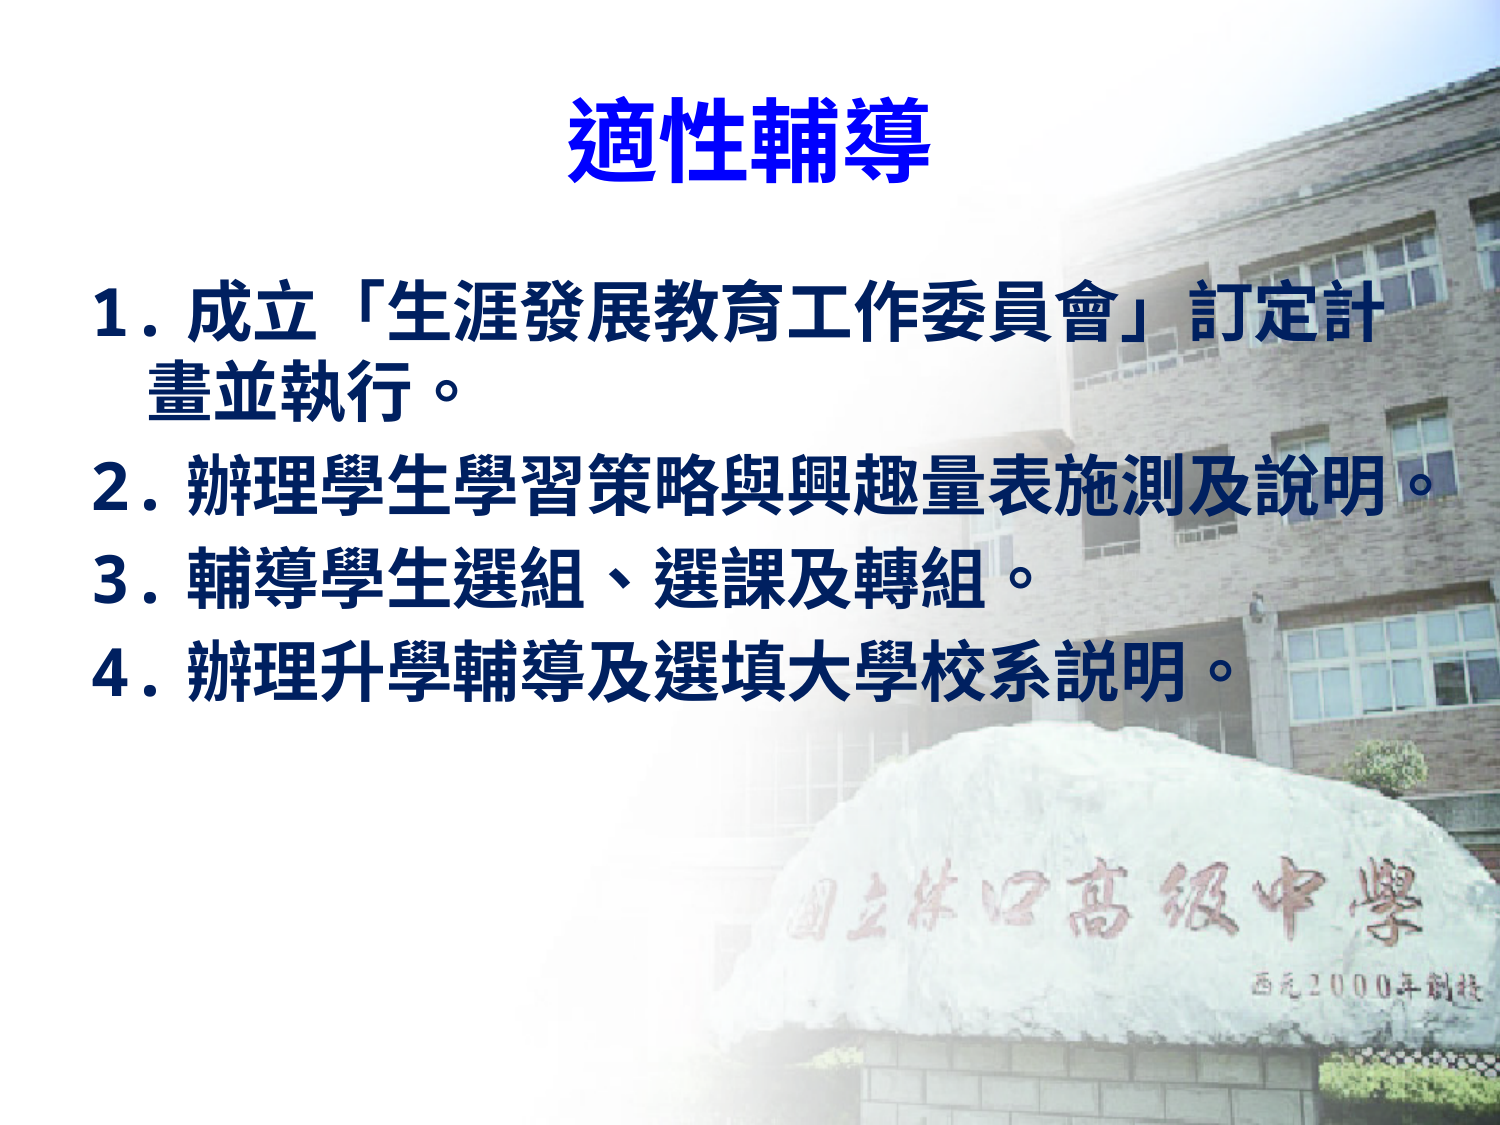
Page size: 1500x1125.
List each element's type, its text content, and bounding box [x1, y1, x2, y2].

picture [0, 0, 1500, 1125]
title 適性輔導 [75, 45, 1425, 233]
list 1.成立「生涯發展教育工作委員會」訂定計畫並執行。 2.辦理學生學習策略與興趣量表施測及說明。 3.輔導學生選組、選課及轉組。 4.辦理升學輔導及選填大學校系説明。 [75, 262, 1425, 1005]
